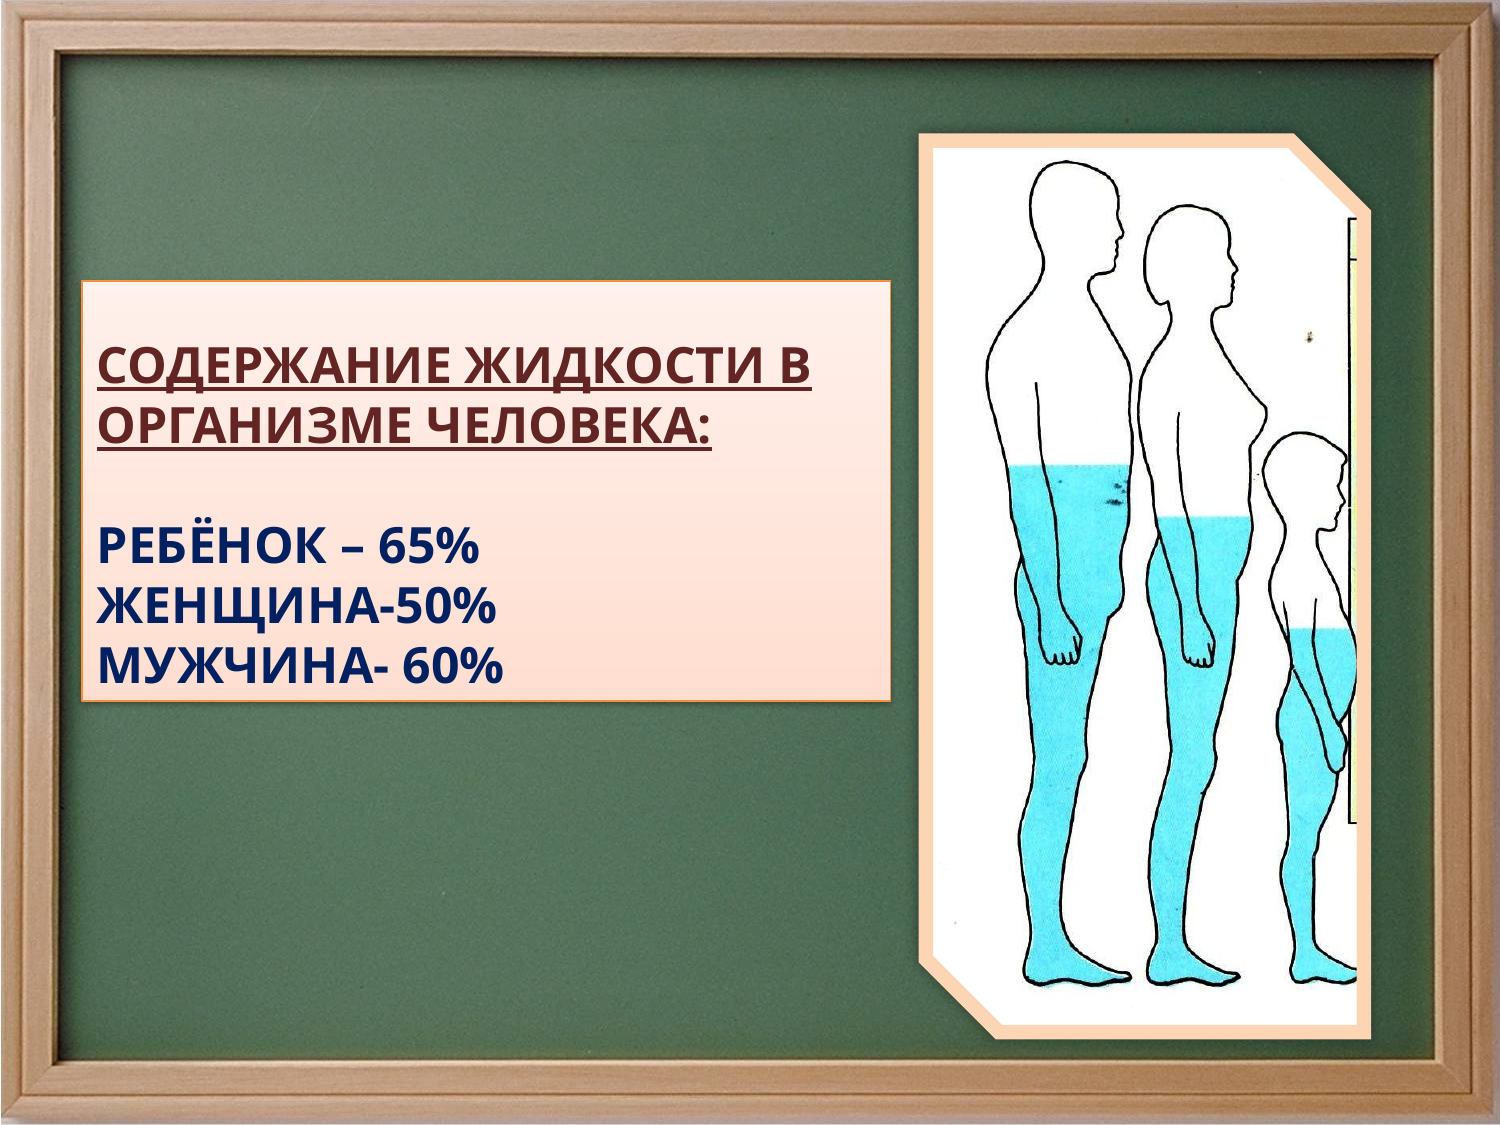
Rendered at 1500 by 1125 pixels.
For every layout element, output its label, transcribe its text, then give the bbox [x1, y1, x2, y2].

text_box СОДЕРЖАНИЕ ЖИДКОСТИ В ОРГАНИЗМЕ ЧЕЛОВЕКА: РЕБЁНОК – 65% ЖЕНЩИНА-50% МУЖЧИНА- 60% [81, 280, 891, 702]
picture [0, 0, 1500, 1125]
